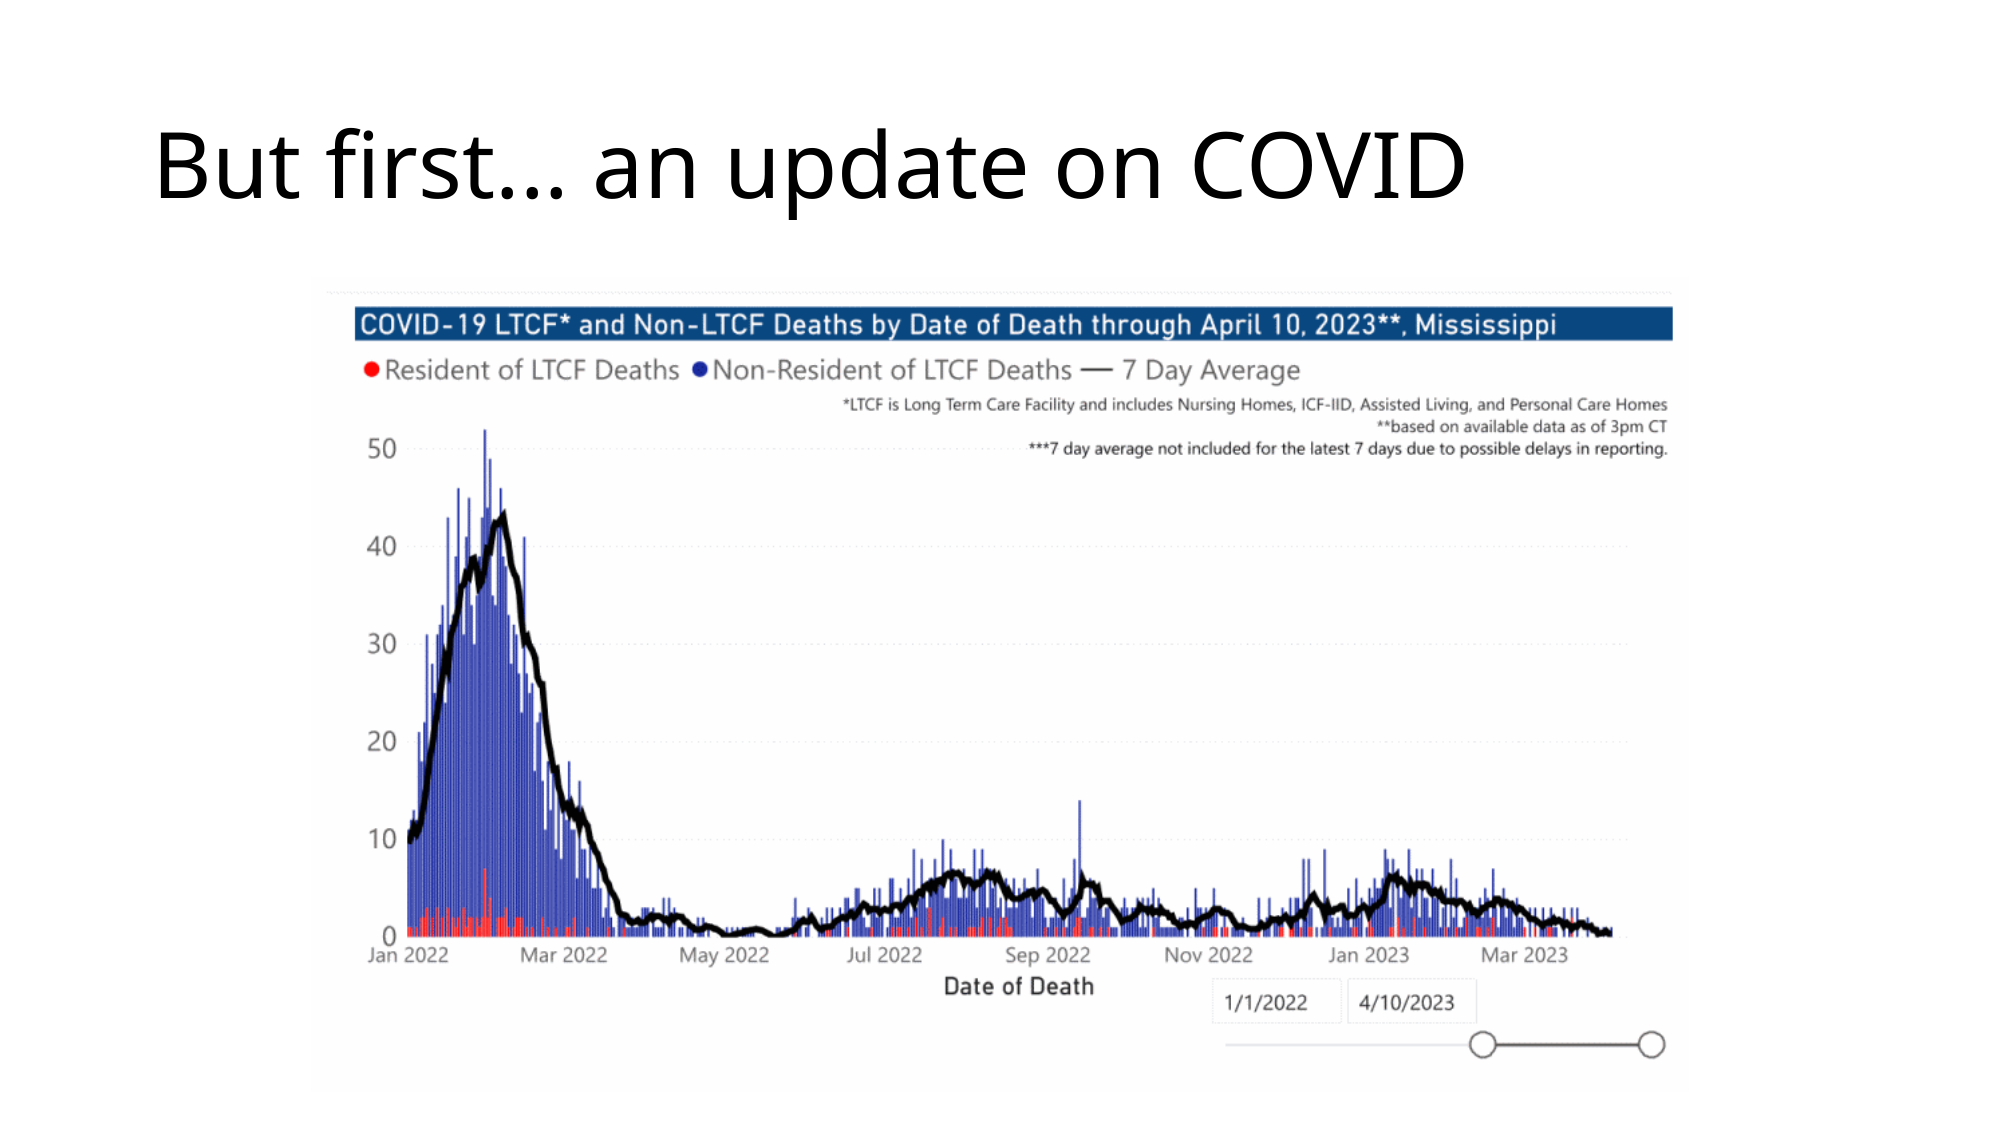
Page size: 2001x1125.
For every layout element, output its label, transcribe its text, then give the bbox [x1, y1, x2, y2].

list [311, 277, 1689, 1092]
title But first... an update on COVID [137, 59, 1863, 278]
